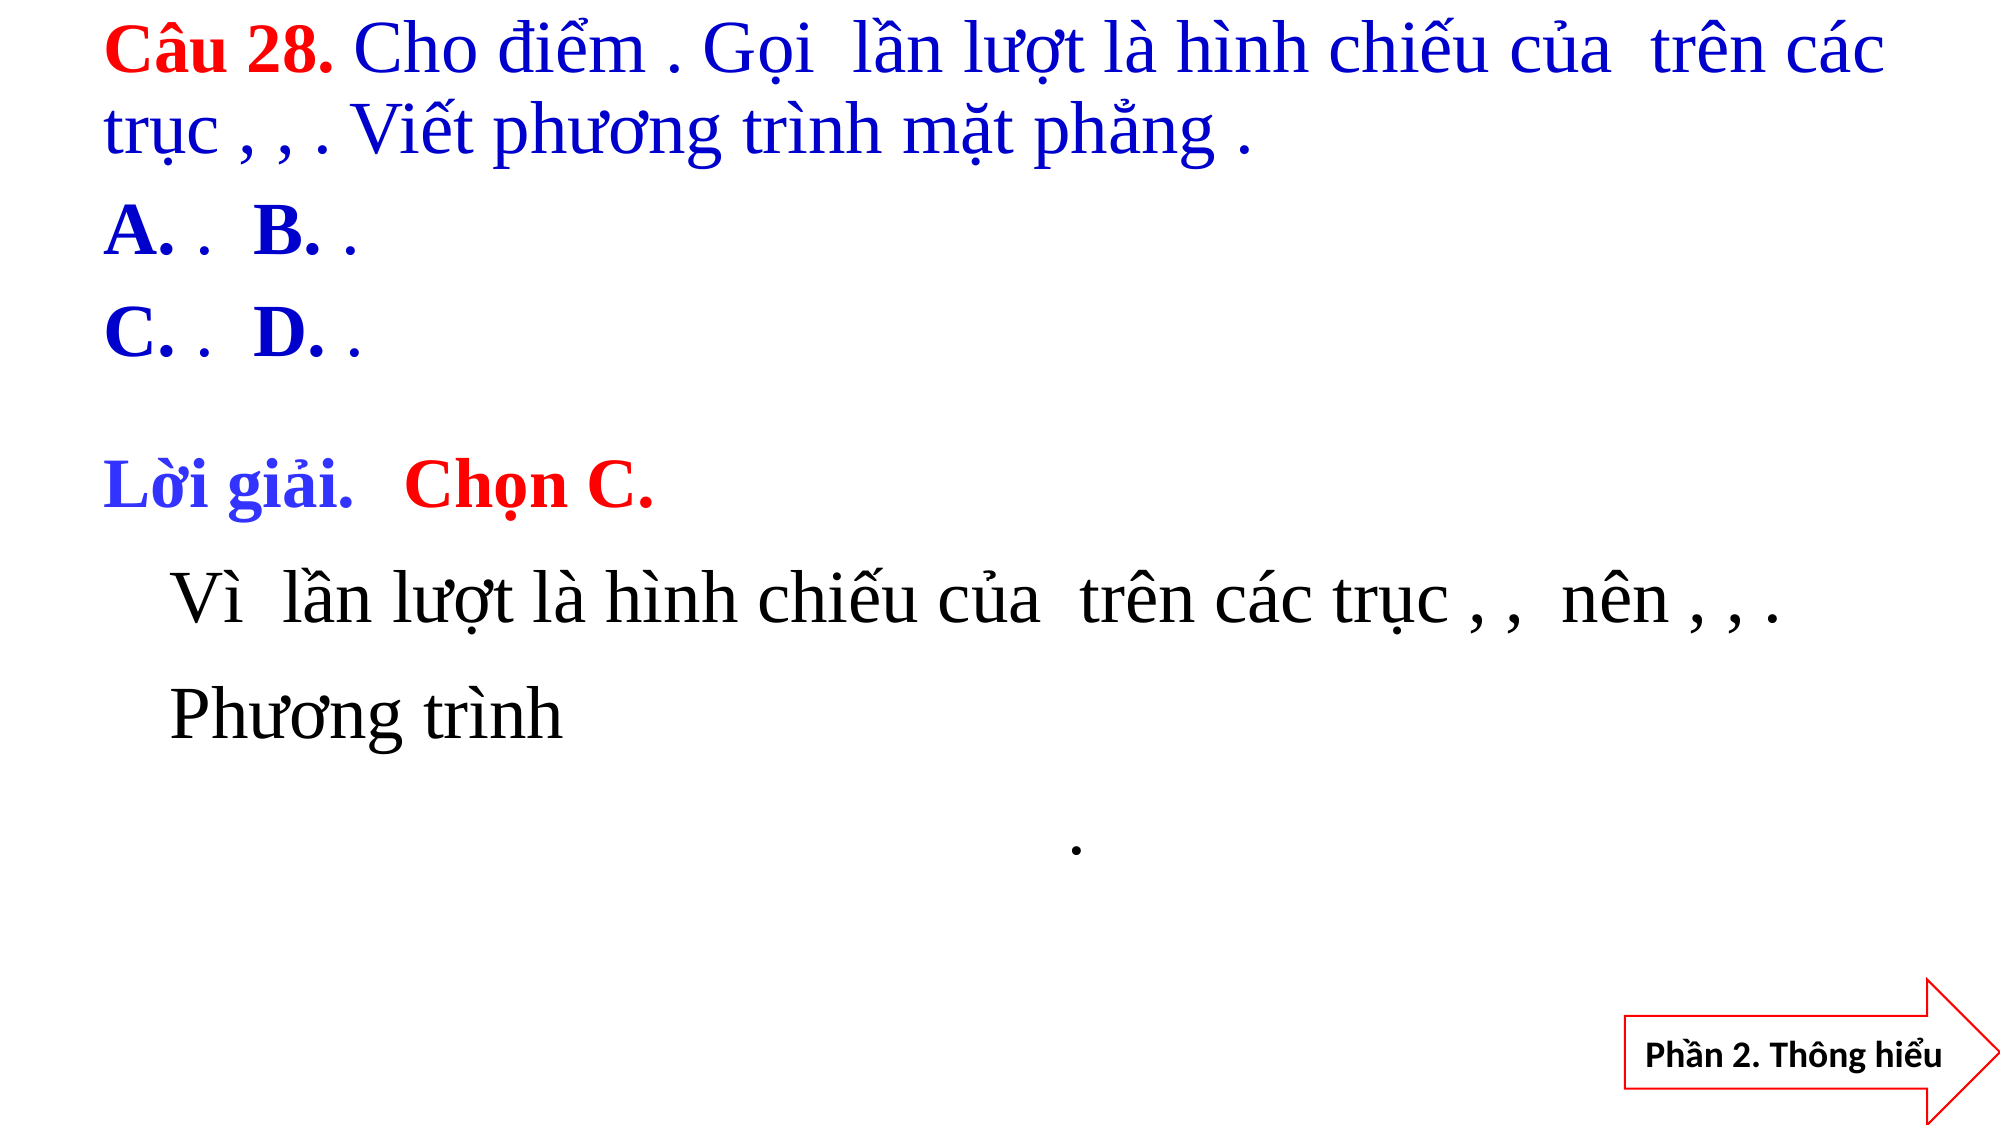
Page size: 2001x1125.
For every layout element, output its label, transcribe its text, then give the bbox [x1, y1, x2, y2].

text_box Phần 2. Thông hiểu [1623, 977, 2000, 1125]
